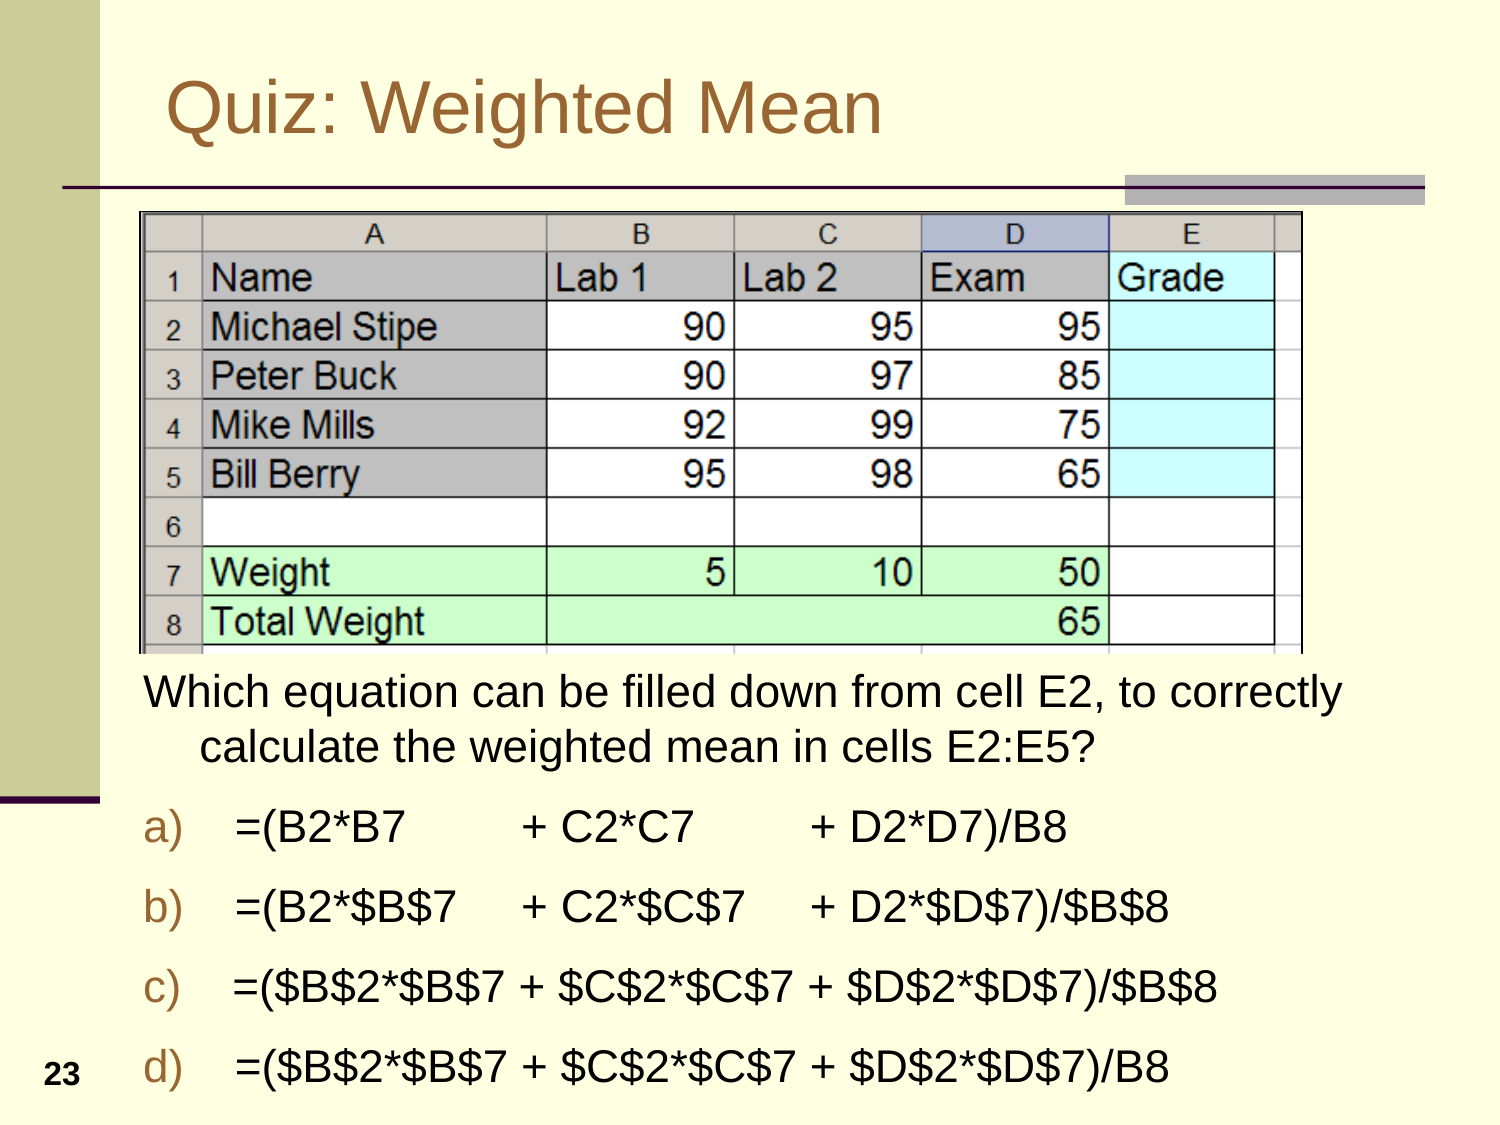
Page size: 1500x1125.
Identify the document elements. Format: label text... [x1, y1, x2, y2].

list Which equation can be filled down from cell E2, to correctly calculate the weighted mean in cells E2:E5? a) =(B2*B7 + C2*C7 + D2*D7)/B8 b) =(B2*$B$7 + C2*$C$7 + D2*$D$7)/$B$8 c) =($B$2*$B$7 + $C$2*$C$7 + $D$2*$D$7)/$B$8 d) =($B$2*$B$7 + $C$2*$C$7 + $D$2*$D$7)/B8 [127, 653, 1444, 1097]
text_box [140, 212, 1301, 666]
slide_number 23 [20, 1044, 104, 1096]
title Quiz: Weighted Mean [149, 45, 1426, 163]
